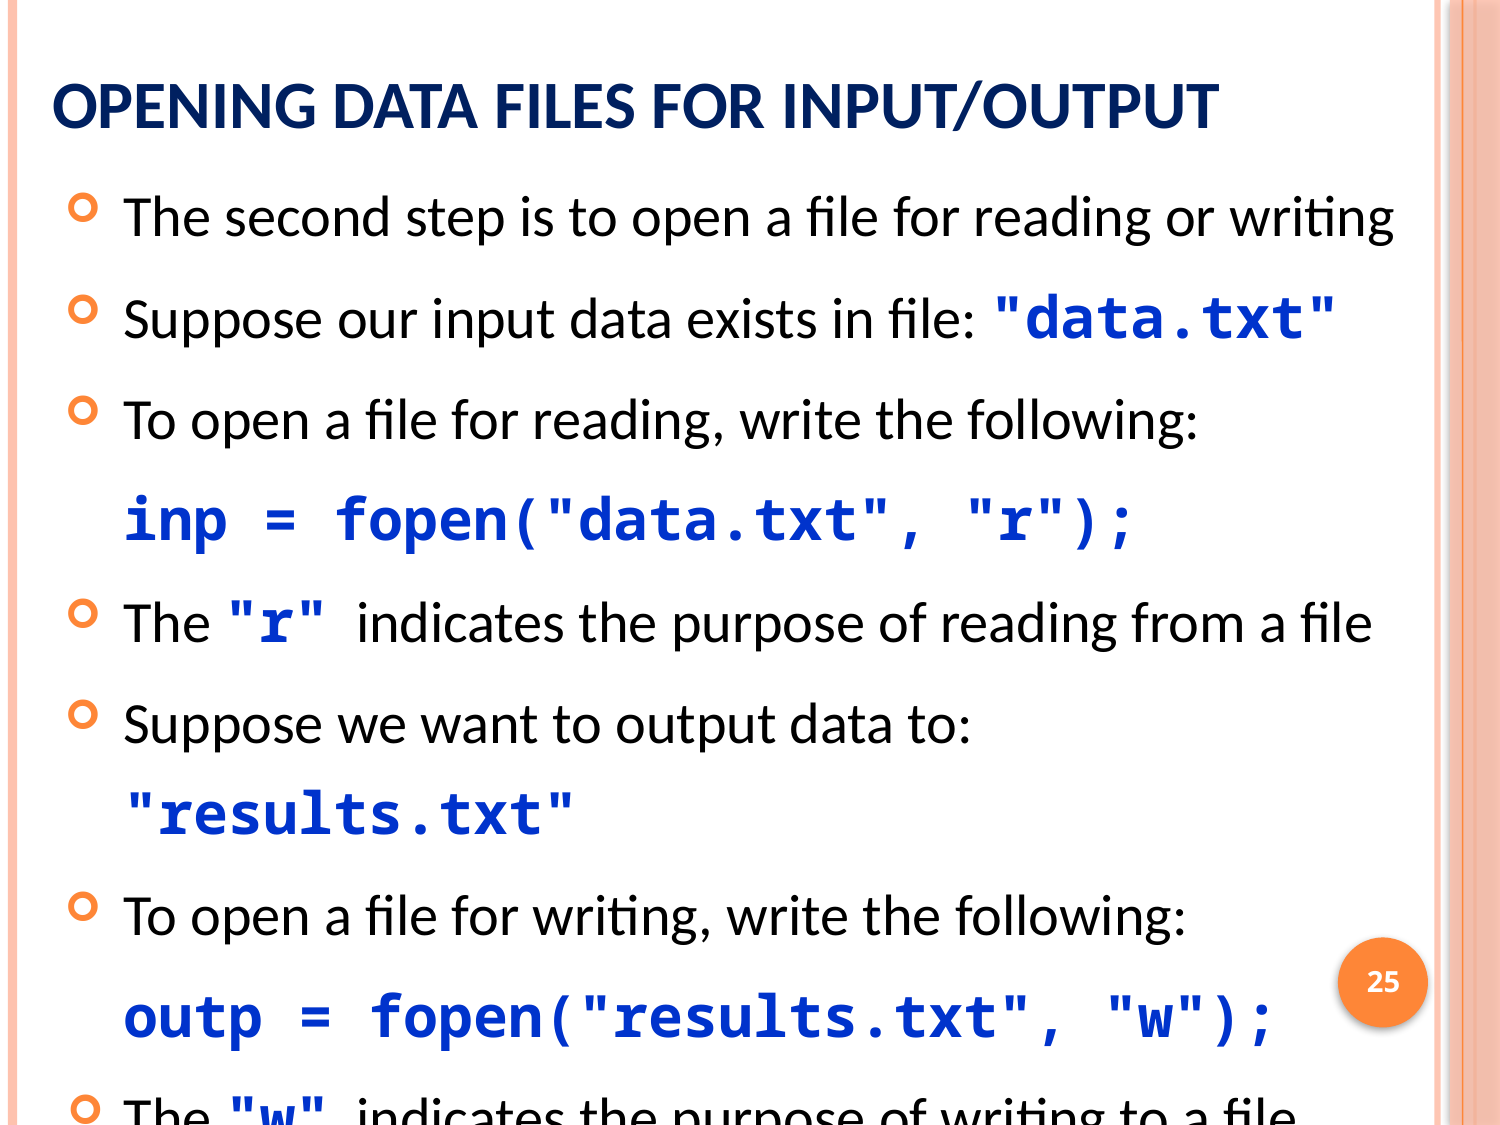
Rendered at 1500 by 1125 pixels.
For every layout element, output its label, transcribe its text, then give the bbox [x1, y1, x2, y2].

slide_number 25 [1333, 940, 1434, 1027]
title Opening Data Files for Input/Output [37, 12, 1425, 150]
list The second step is to open a file for reading or writing Suppose our input data exists in file: "data.txt" To open a file for reading, write the following: inp = fopen("data.txt", "r"); The "r" indicates the purpose of reading from a file Suppose we want to output data to: "results.txt" To open a file for writing, write the following: outp = fopen("results.txt", "w"); The "w" indicates the purpose of writing to a file [50, 149, 1425, 1063]
